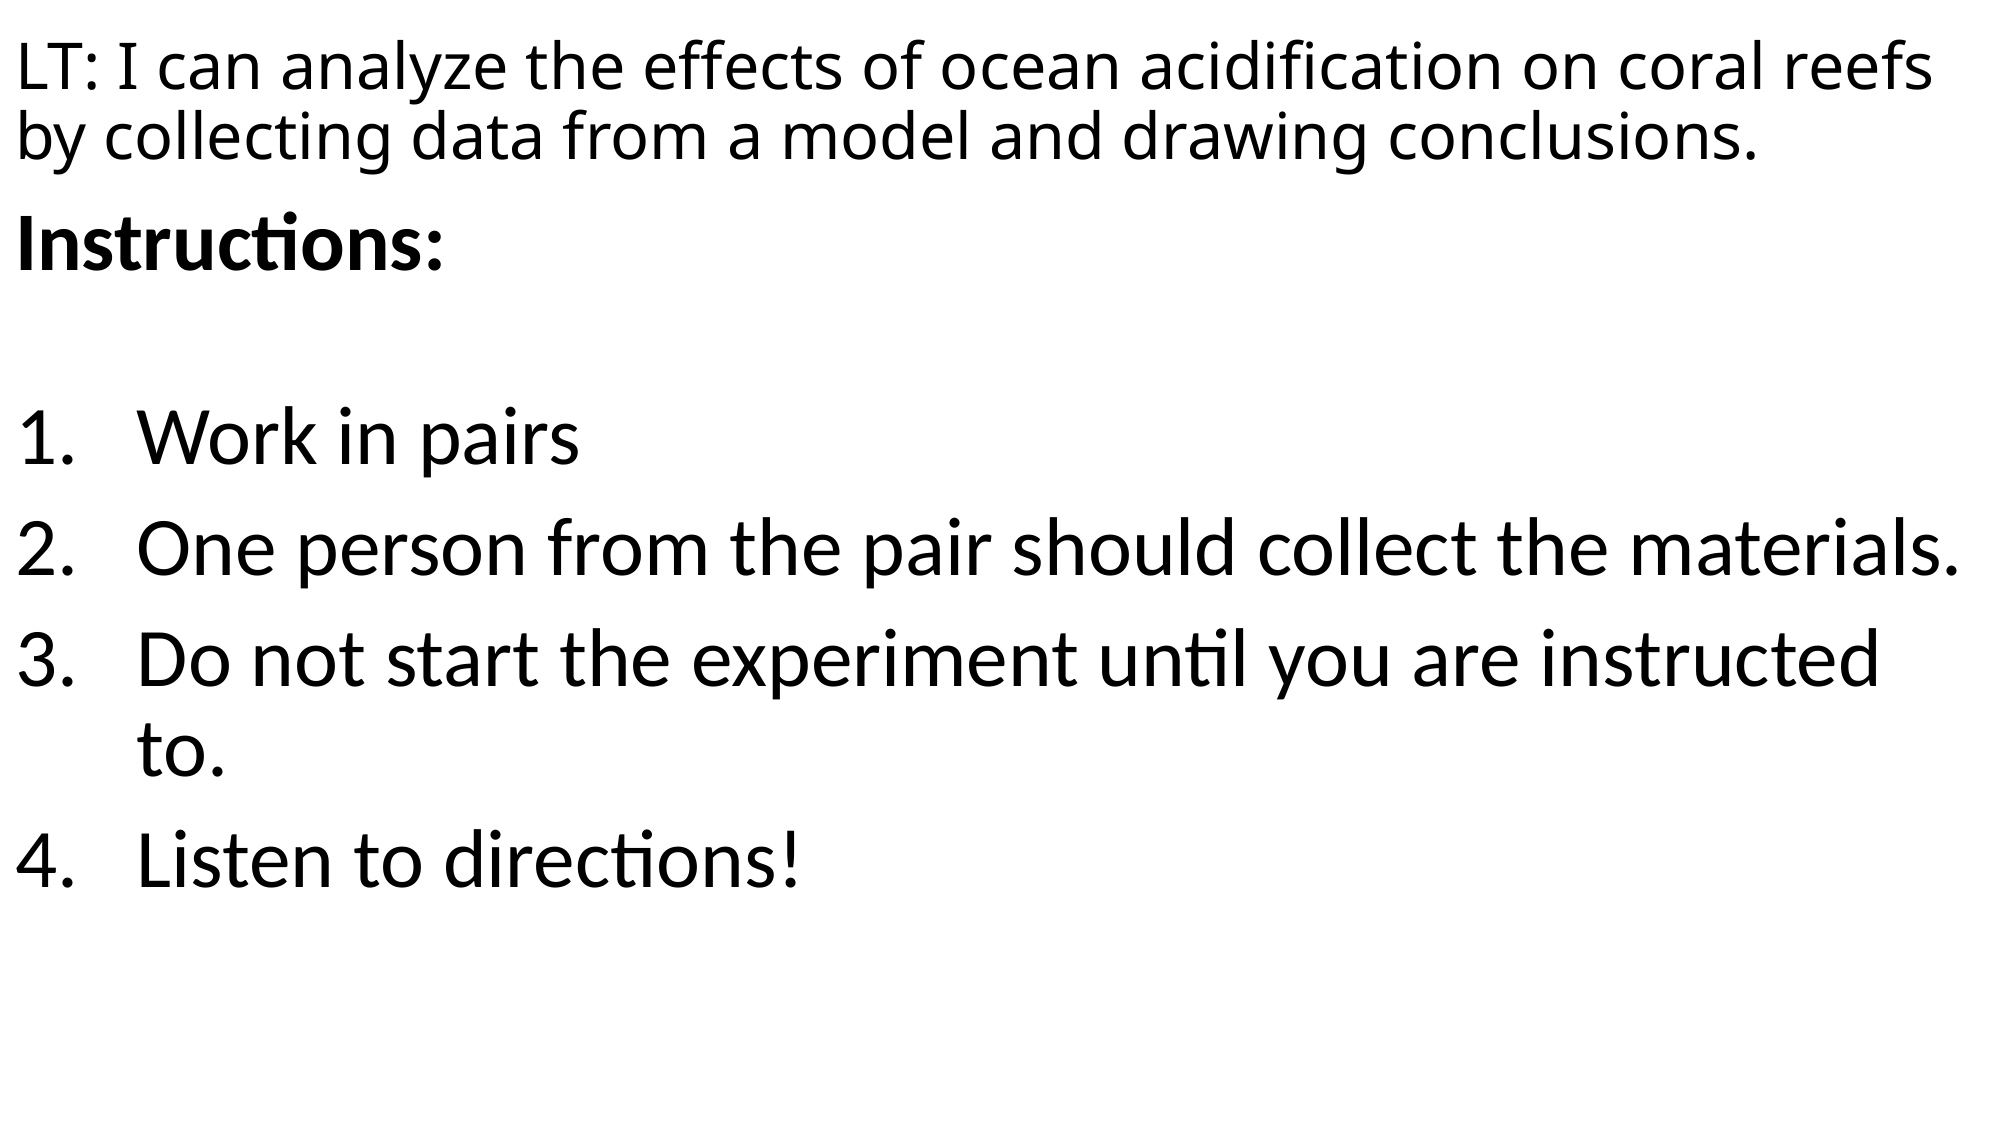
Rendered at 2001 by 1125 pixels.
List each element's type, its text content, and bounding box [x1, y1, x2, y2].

list Instructions: Work in pairs One person from the pair should collect the materials. Do not start the experiment until you are instructed to. Listen to directions! [0, 190, 2000, 1125]
title LT: I can analyze the effects of ocean acidification on coral reefs by collecting data from a model and drawing conclusions. [0, 16, 2000, 190]
